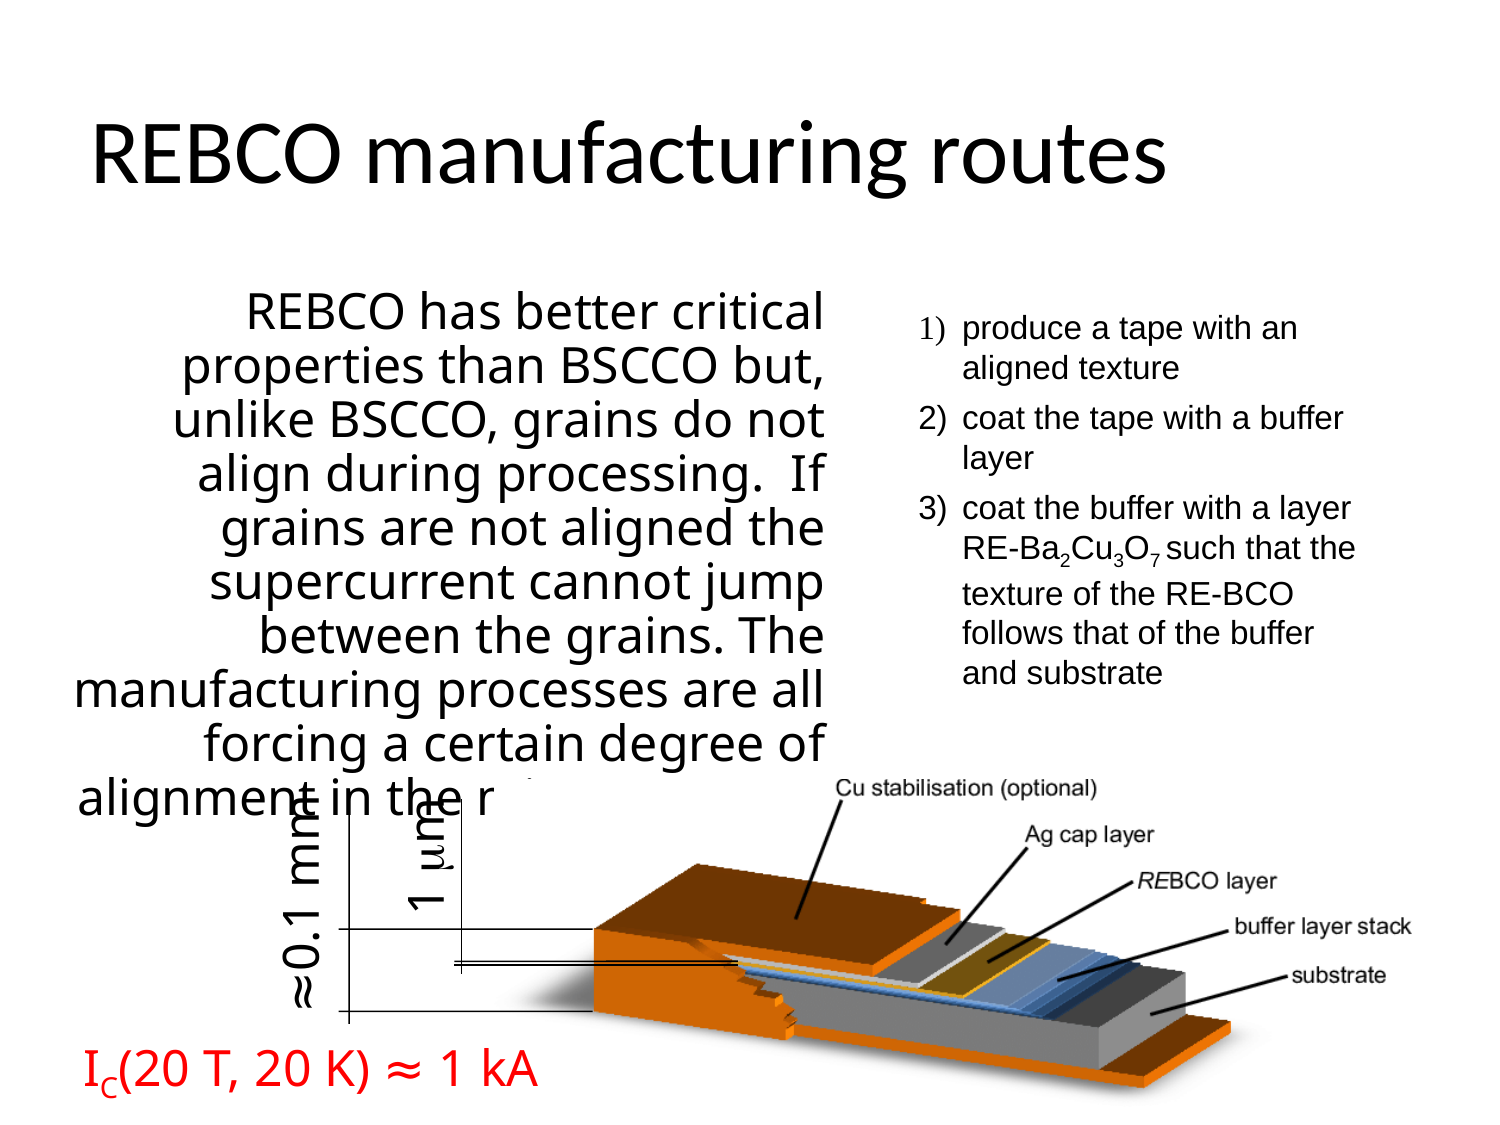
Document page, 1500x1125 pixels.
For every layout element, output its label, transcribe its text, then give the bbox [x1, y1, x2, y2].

picture [494, 779, 1412, 1107]
text_box ≈0.1 mm [261, 780, 337, 1028]
text_box 1 m [386, 783, 462, 930]
title REBCO manufacturing routes [75, 52, 1425, 241]
text_box 1) produce a tape with an aligned texture 2) coat the tape with a buffer layer 3) coat the buffer with a layer RE-Ba2Cu3O7 such that the texture of the RE-BCO follows that of the buffer and substrate [903, 299, 1391, 699]
text_box IC(20 T, 20 K) ≈ 1 kA [68, 1028, 491, 1112]
text_box REBCO has better critical properties than BSCCO but, unlike BSCCO, grains do not align during processing. If grains are not aligned the supercurrent cannot jump between the grains. The manufacturing processes are all forcing a certain degree of alignment in the microstructure [53, 279, 841, 834]
